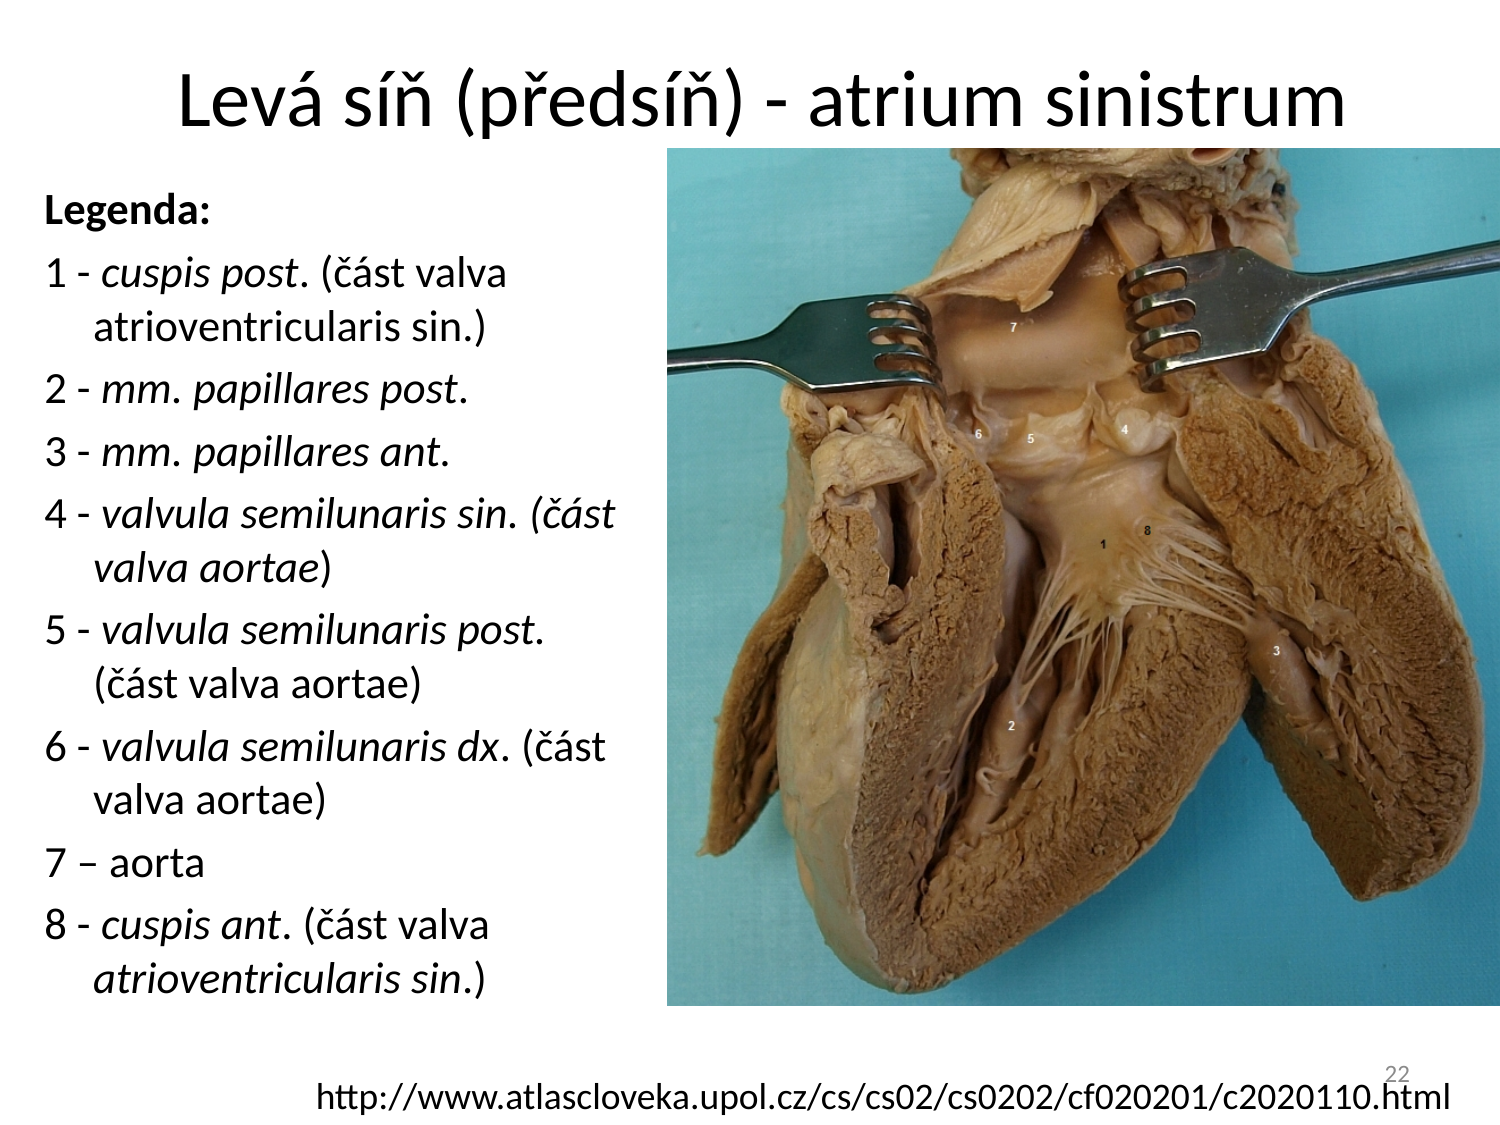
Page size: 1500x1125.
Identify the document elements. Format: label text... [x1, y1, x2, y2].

picture [666, 148, 1500, 1006]
text_box http://www.atlascloveka.upol.cz/cs/cs02/cs0202/cf020201/c2020110.html [301, 1064, 1500, 1125]
slide_number 22 [1074, 1042, 1425, 1103]
list Legenda: 1 - cuspis post. (část valva atrioventricularis sin.) 2 - mm. papillares post. 3 - mm. papillares ant. 4 - valvula semilunaris sin. (část valva aortae) 5 - valvula semilunaris post. (část valva aortae) 6 - valvula semilunaris dx. (část valva aortae) 7 – aorta 8 - cuspis ant. (část valva atrioventricularis sin.) [29, 172, 644, 1024]
title Levá síň (předsíň) - atrium sinistrum [88, 0, 1439, 188]
